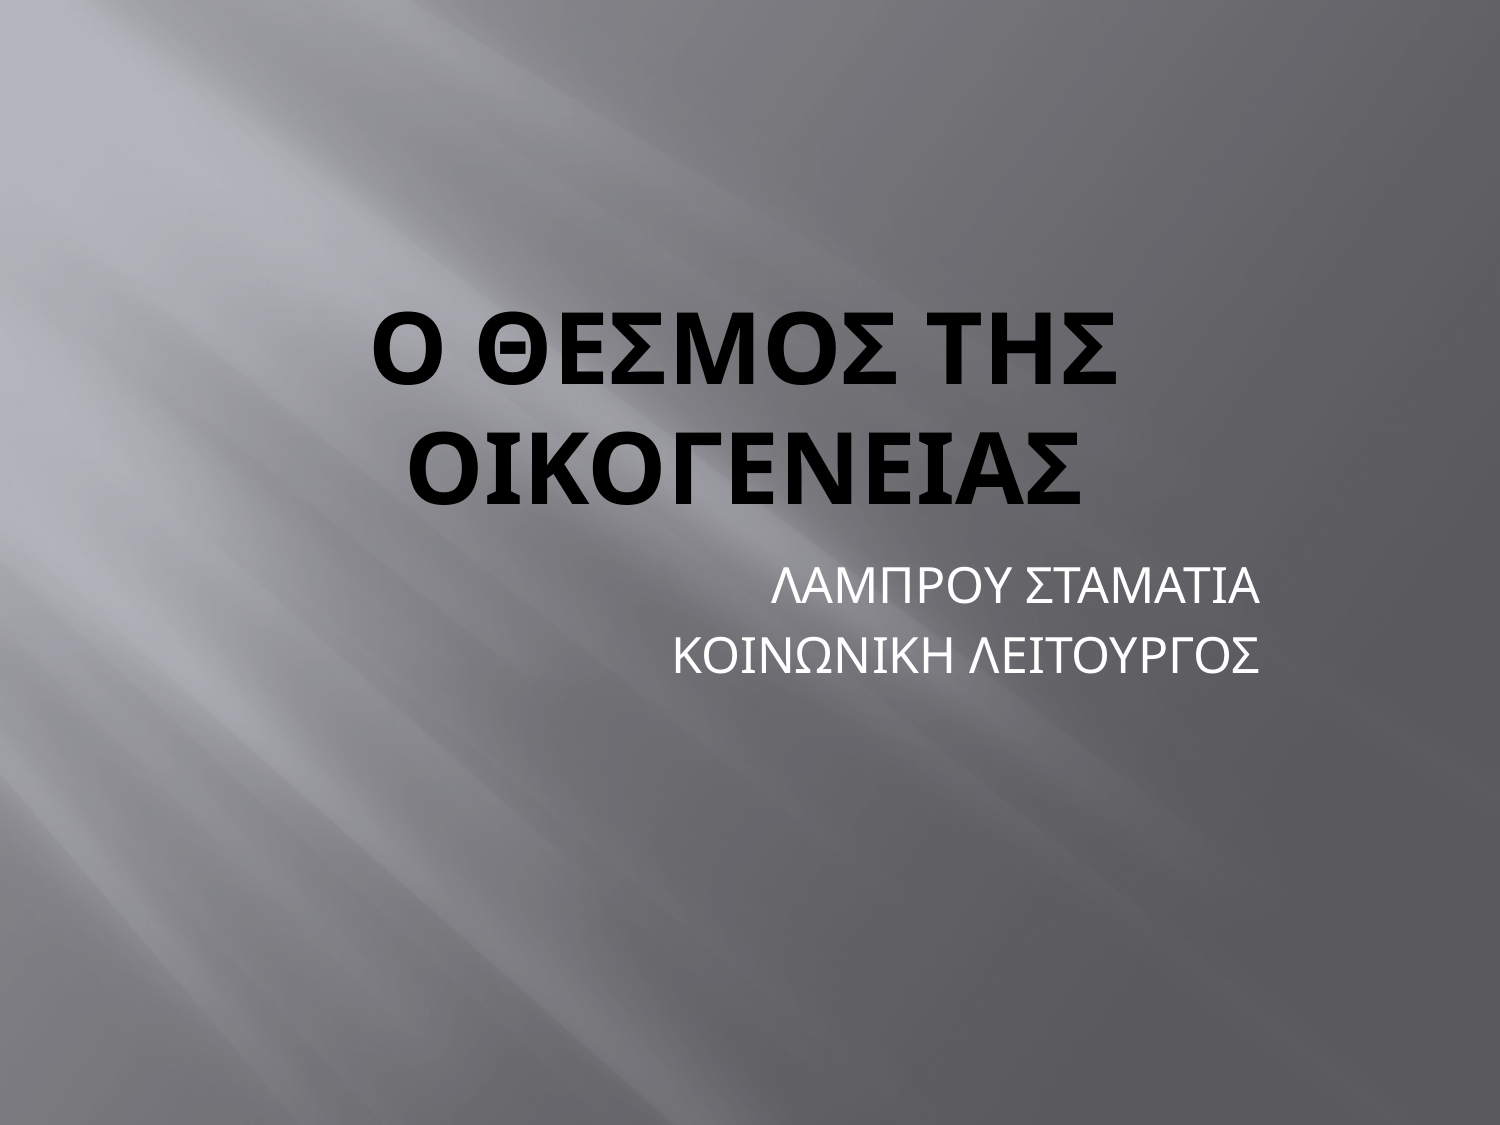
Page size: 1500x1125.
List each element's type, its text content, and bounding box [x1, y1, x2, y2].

title Ο ΘΕΣΜΟΣ ΤΗΣ ΟΙΚΟΓΕΝΕΙΑΣ [69, 224, 1420, 525]
subtitle ΛΑΜΠΡΟΥ ΣΤΑΜΑΤΙΑ ΚΟΙΝΩΝΙΚΗ ΛΕΙΤΟΥΡΓΟΣ [225, 546, 1275, 834]
